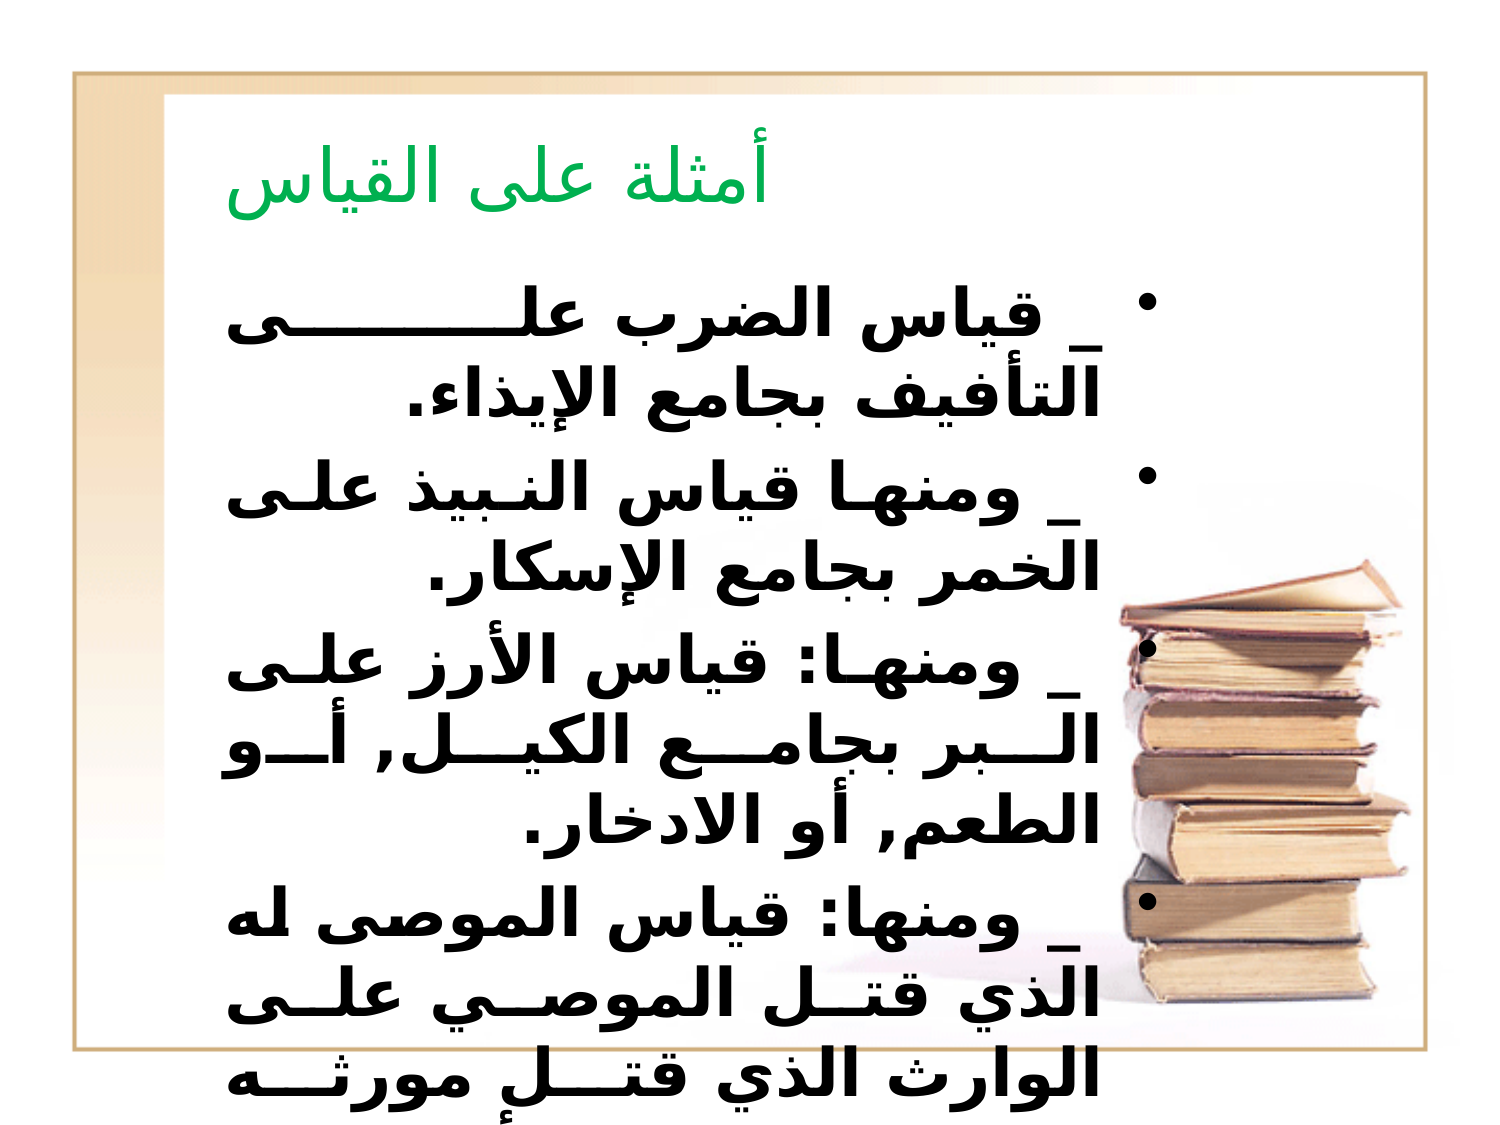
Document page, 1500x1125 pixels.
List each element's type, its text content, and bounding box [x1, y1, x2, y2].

picture [0, 0, 1500, 1125]
list _ قياس الضرب على التأفيف بجامع الإيذاء. _ ومنها قياس النبيذ على الخمر بجامع الإسكار. _ ومنها: قياس الأرز على البر بجامع الكيل, أو الطعم, أو الادخار. _ ومنها: قياس الموصى له الذي قتل الموصي على الوارث الذي قتل مورثه بجامع استعجال أمرٍ قبل أوانه. [209, 262, 1176, 1006]
title أمثلة على القياس [209, 112, 1373, 233]
